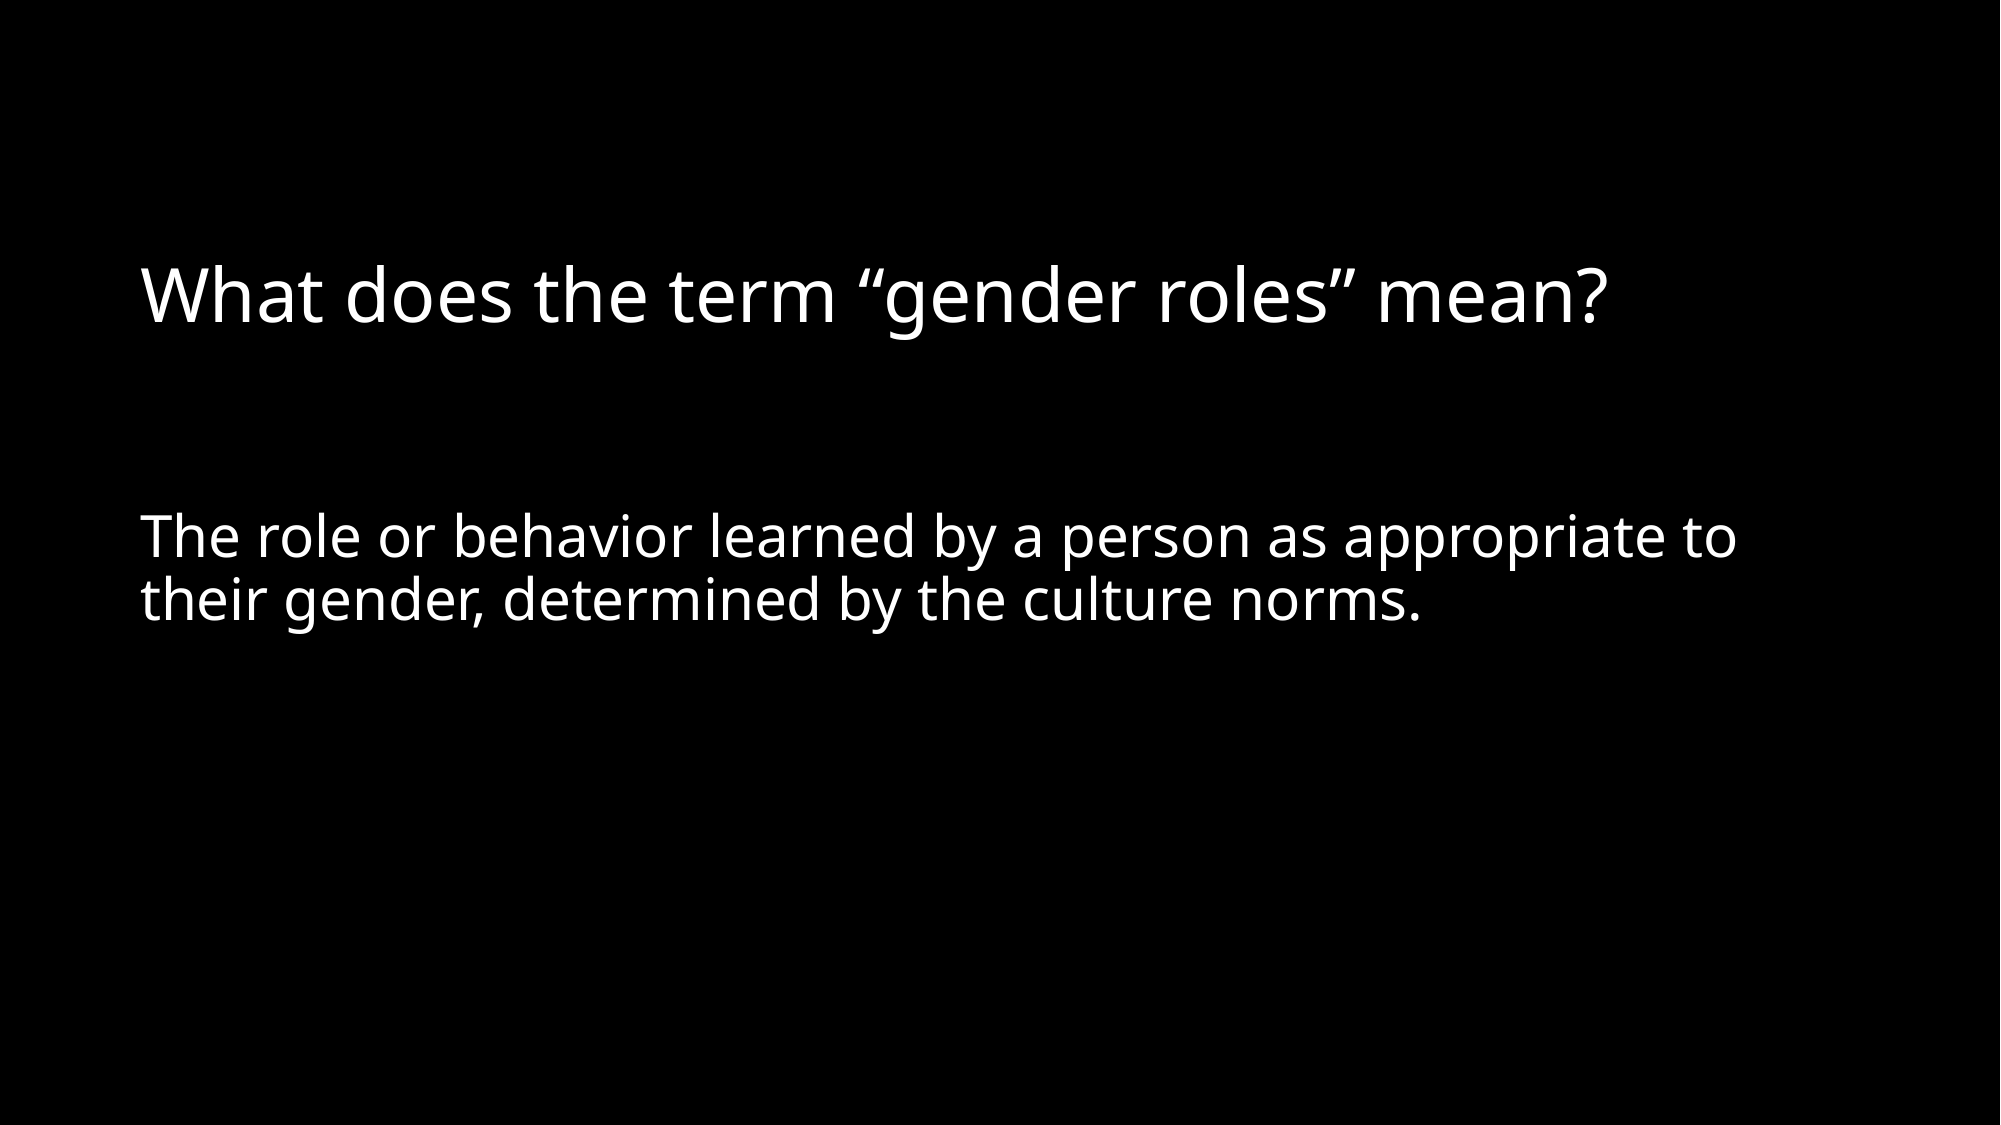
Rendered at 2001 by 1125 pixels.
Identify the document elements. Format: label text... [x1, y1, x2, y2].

title What does the term “gender roles” mean? [125, 249, 1625, 458]
list The role or behavior learned by a person as appropriate to their gender, determined by the culture norms. [125, 500, 1875, 1000]
